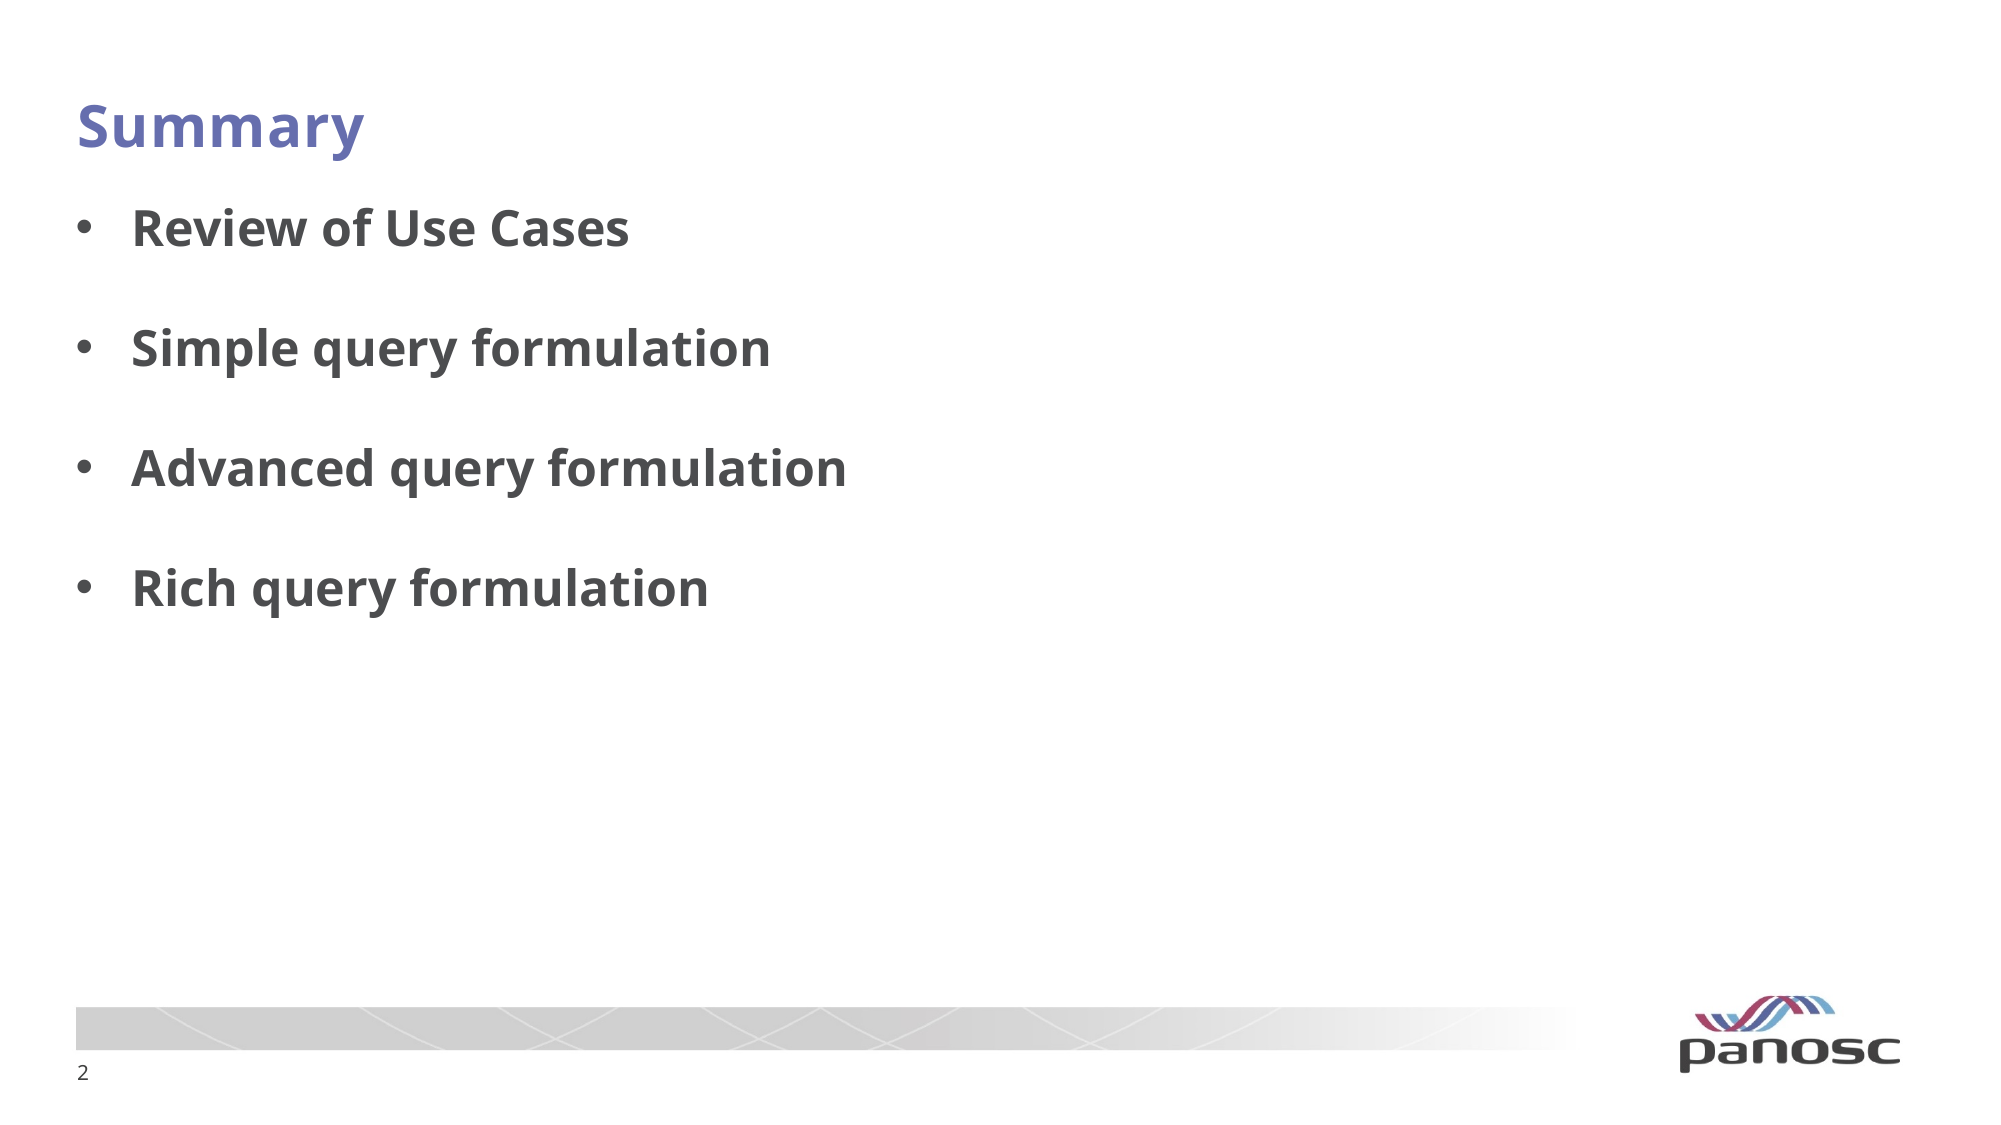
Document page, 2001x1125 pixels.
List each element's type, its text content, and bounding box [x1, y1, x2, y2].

title Summary [75, 86, 1275, 195]
picture [1, 962, 1999, 1125]
list Review of Use Cases Simple query formulation Advanced query formulation Rich query formulation [75, 195, 1926, 943]
